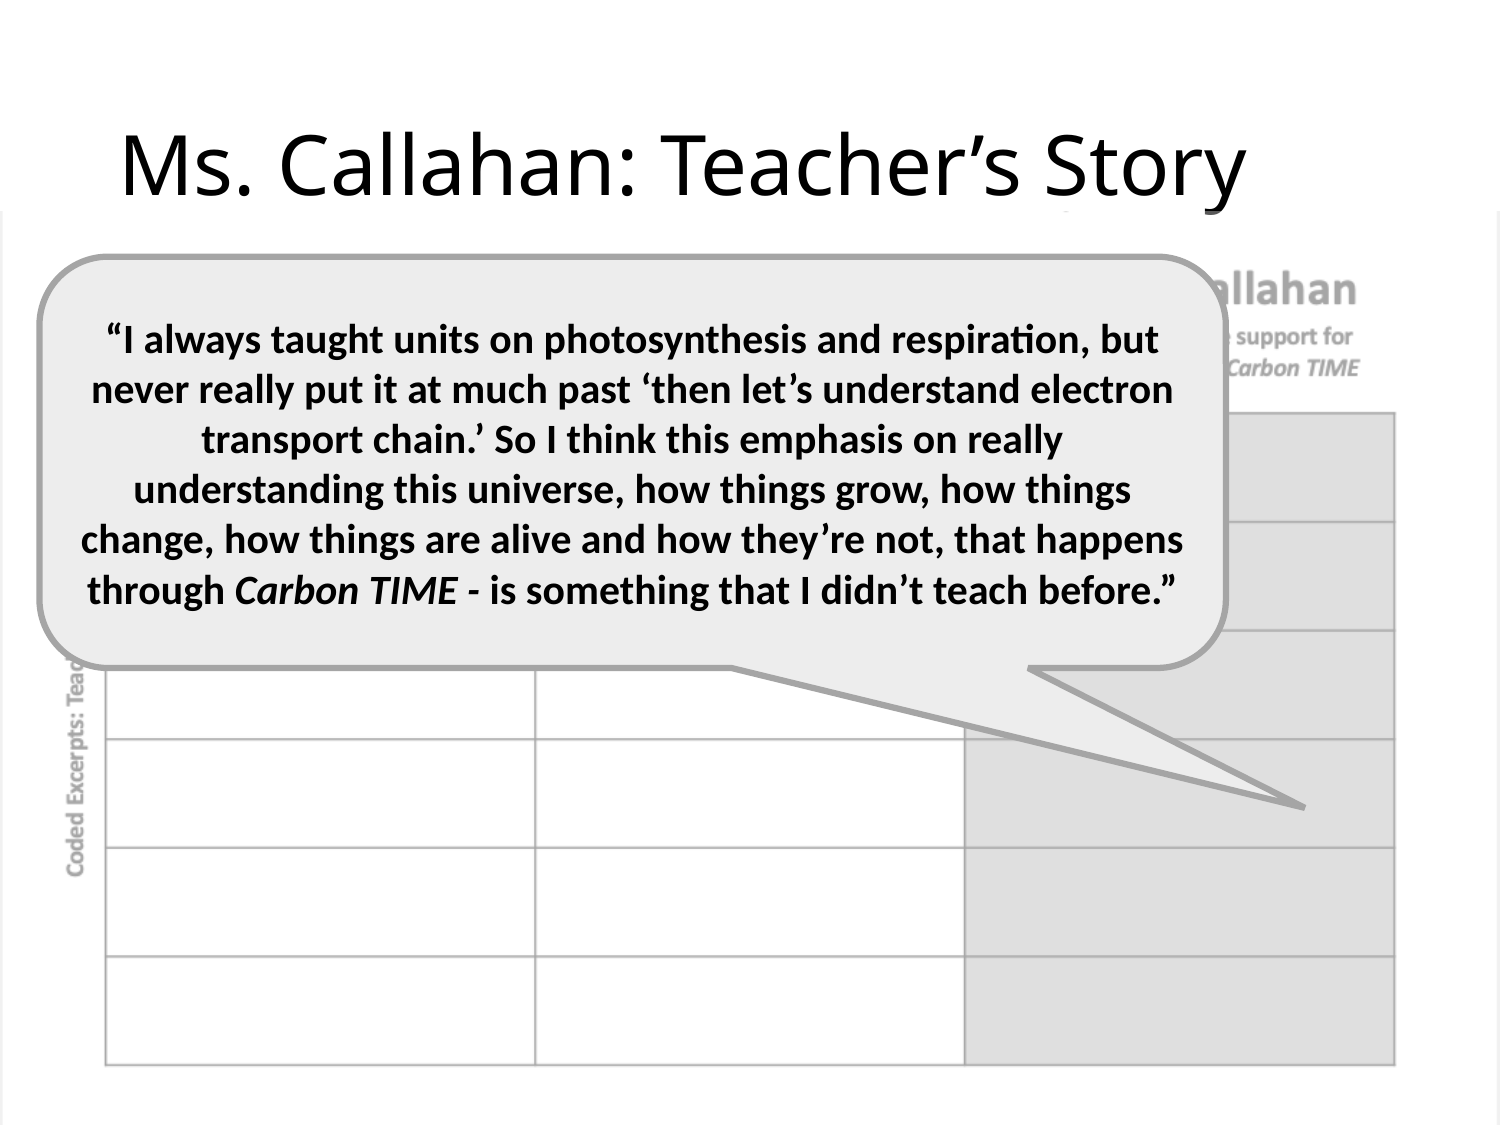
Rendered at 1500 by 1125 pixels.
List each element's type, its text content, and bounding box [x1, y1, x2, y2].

title Ms. Callahan: Teacher’s Story [103, 59, 1398, 211]
picture [0, 211, 1500, 1125]
